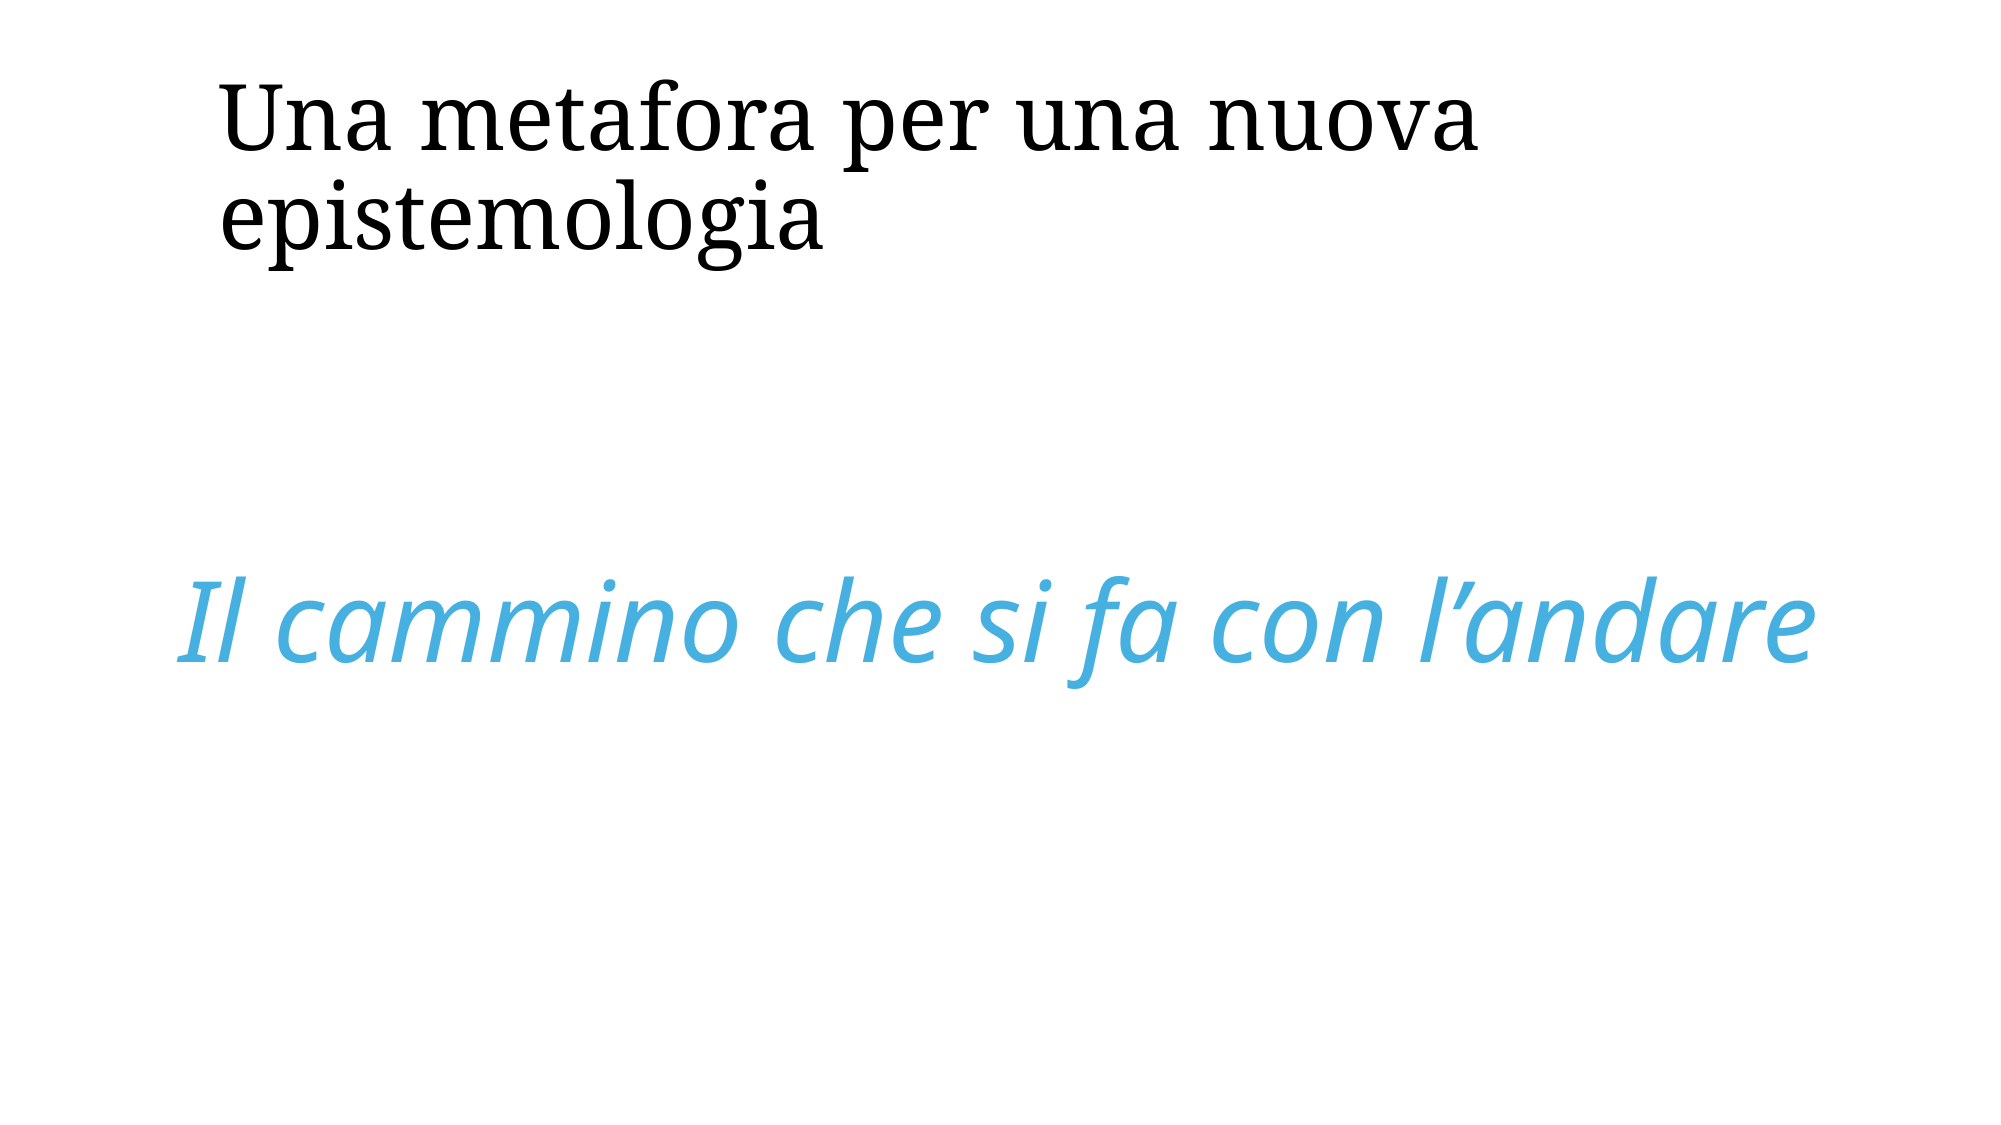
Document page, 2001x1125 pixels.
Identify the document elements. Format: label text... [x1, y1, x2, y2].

list Il cammino che si fa con l’andare [137, 299, 1863, 1014]
title Una metafora per una nuova epistemologia [204, 61, 1930, 280]
